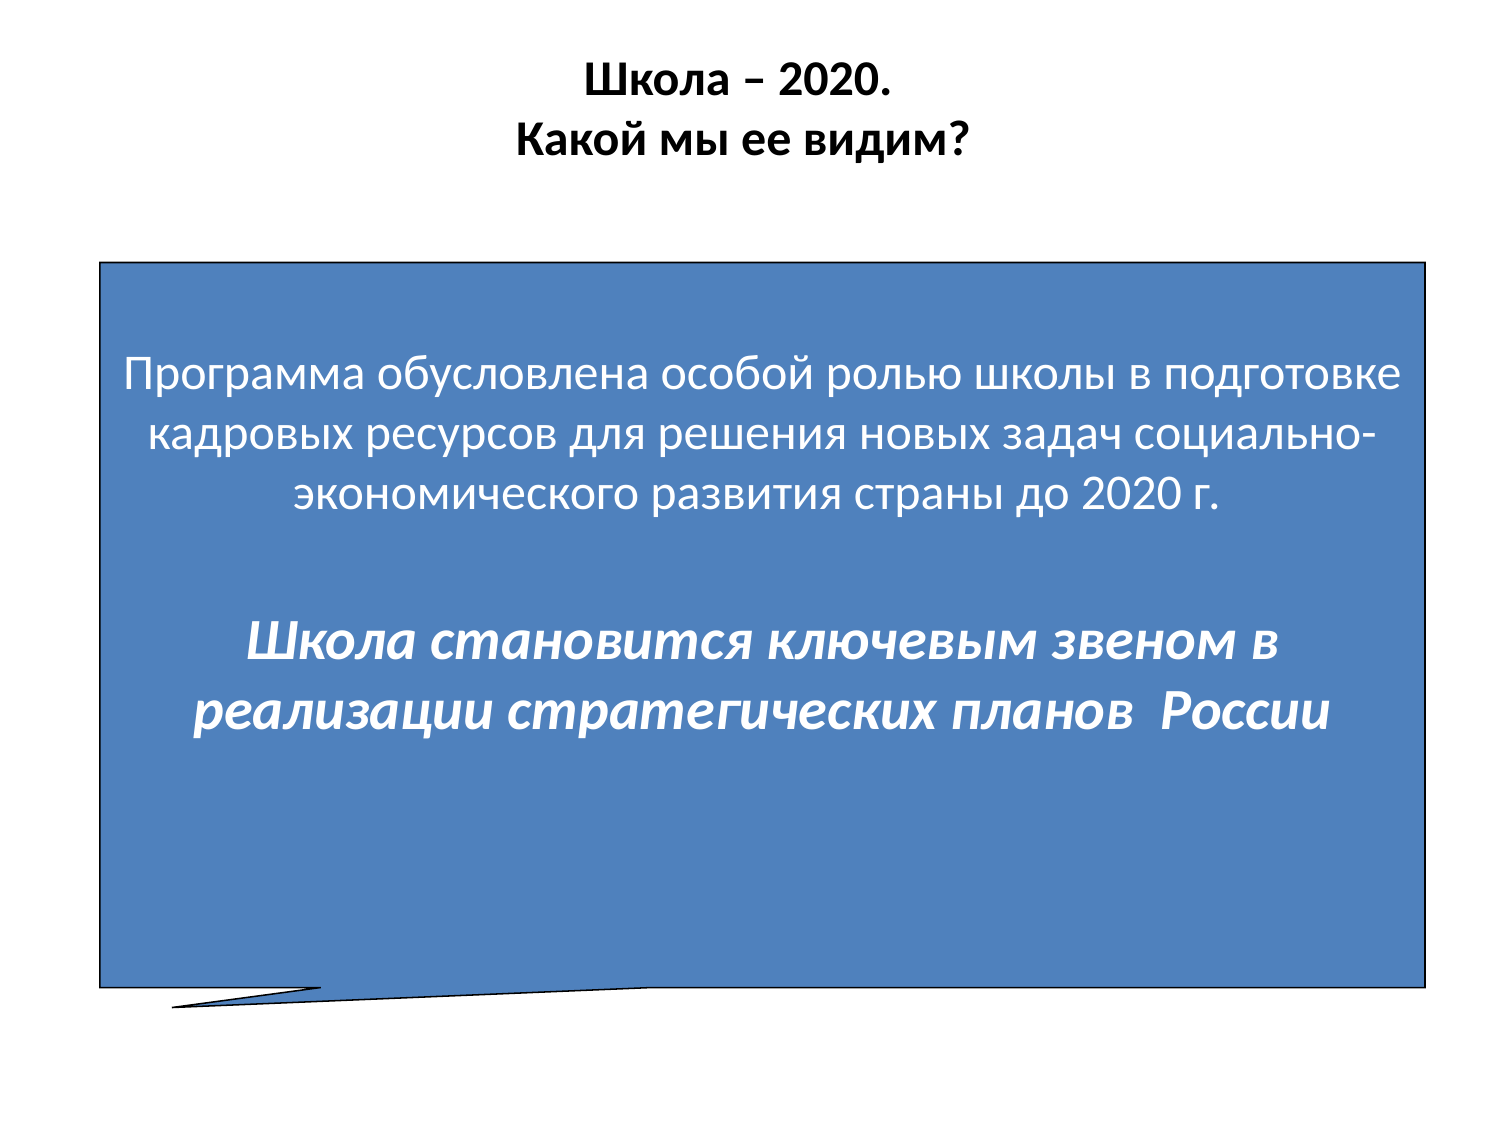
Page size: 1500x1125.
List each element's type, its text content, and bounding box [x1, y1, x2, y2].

title Школа – 2020. Какой мы ее видим? [75, 37, 1413, 233]
text_box Программа обусловлена особой ролью школы в подготовке кадровых ресурсов для решения новых задач социально-экономического развития страны до 2020 г. Школа становится ключевым звеном в реализации стратегических планов России [99, 262, 1426, 1008]
